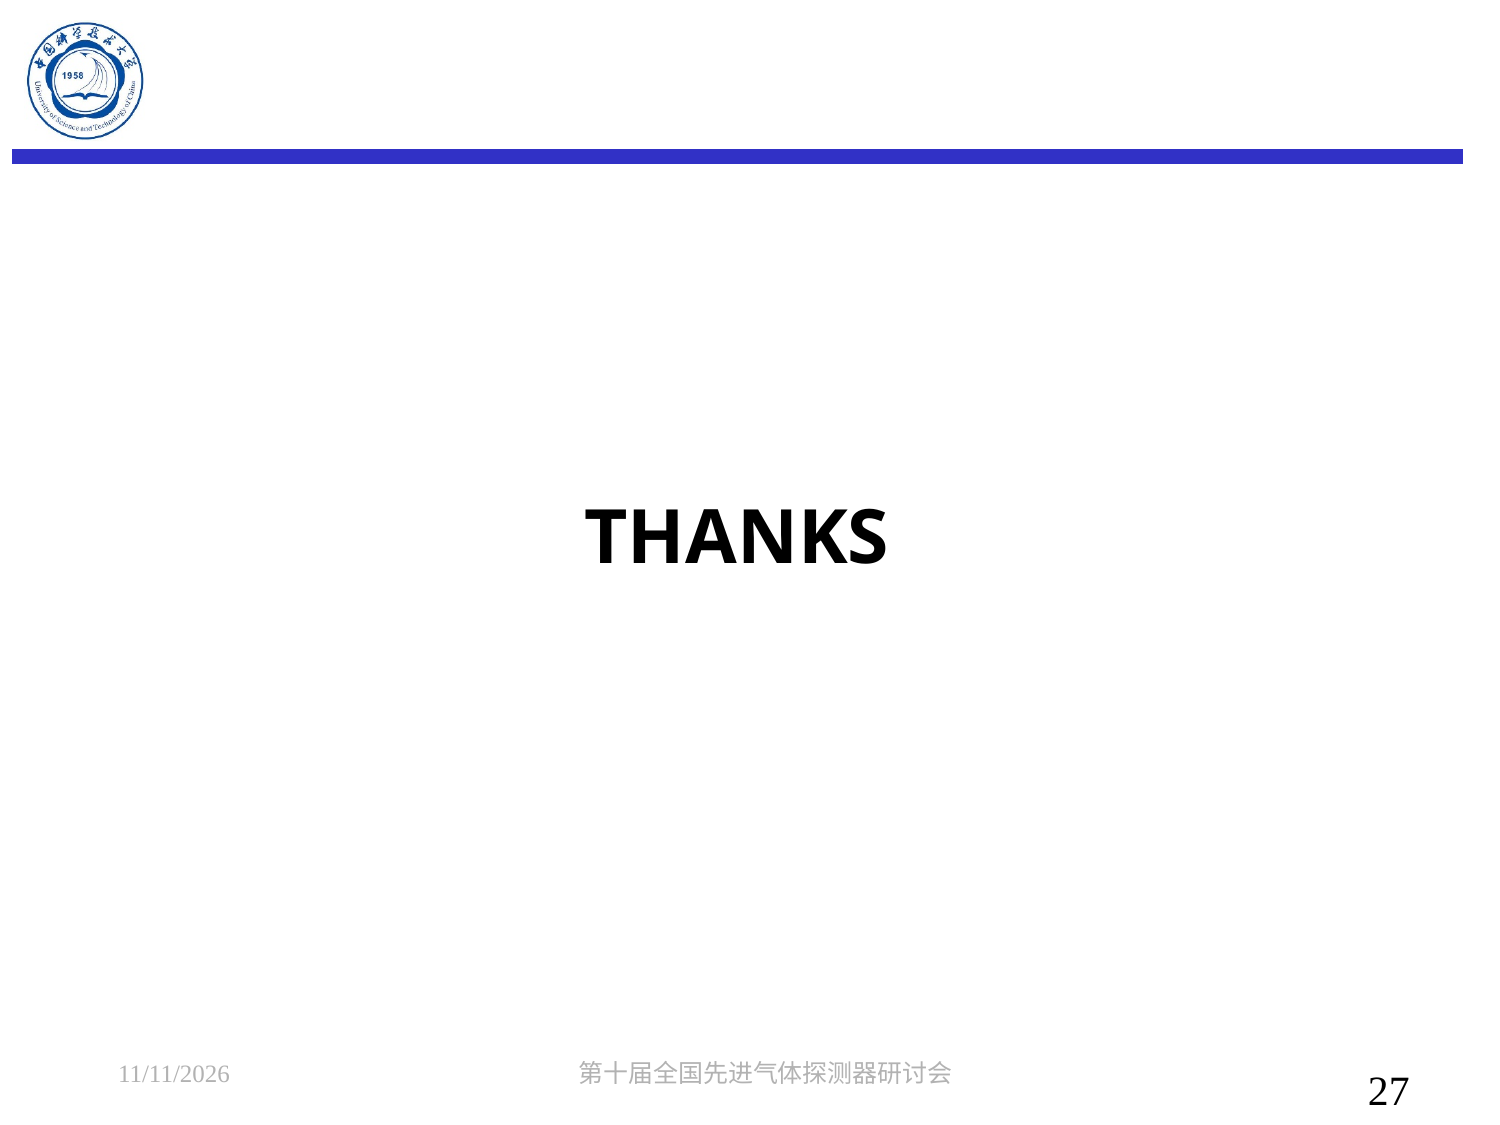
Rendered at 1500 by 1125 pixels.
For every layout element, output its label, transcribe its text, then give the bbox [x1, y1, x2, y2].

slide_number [103, 1042, 441, 1103]
slide_number 27 [1074, 1055, 1426, 1112]
picture [24, 20, 148, 144]
title THANKS [137, 464, 1337, 603]
footer 第十届全国先进气体探测器研讨会 [456, 1042, 1075, 1103]
